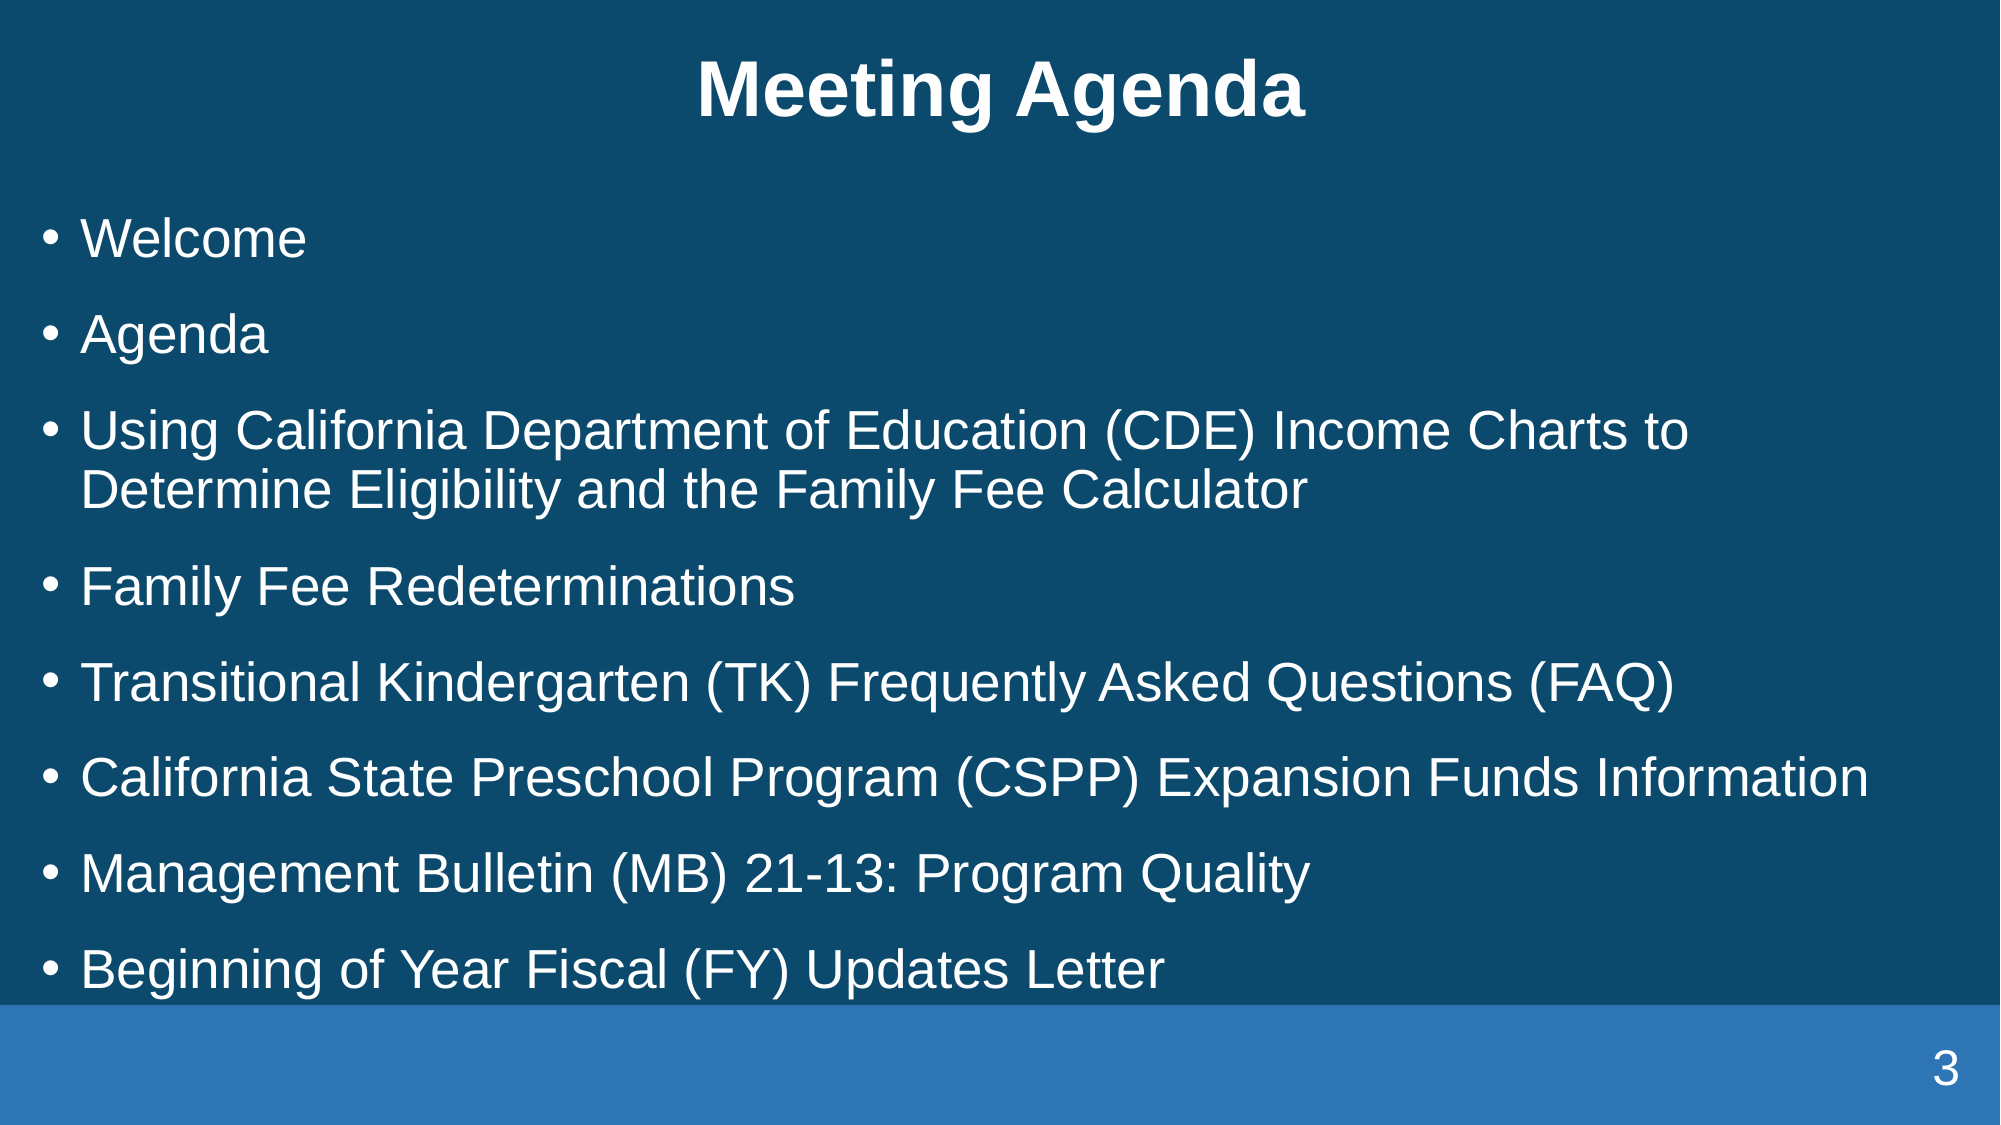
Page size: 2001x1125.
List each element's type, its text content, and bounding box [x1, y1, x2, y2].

title Meeting Agenda [26, 0, 1977, 182]
slide_number 3 [1524, 1035, 1975, 1095]
list Welcome Agenda Using California Department of Education (CDE) Income Charts to Determine Eligibility and the Family Fee Calculator Family Fee Redeterminations Transitional Kindergarten (TK) Frequently Asked Questions (FAQ) California State Preschool Program (CSPP) Expansion Funds Information Management Bulletin (MB) 21-13: Program Quality Beginning of Year Fiscal (FY) Updates Letter [26, 202, 1947, 1028]
